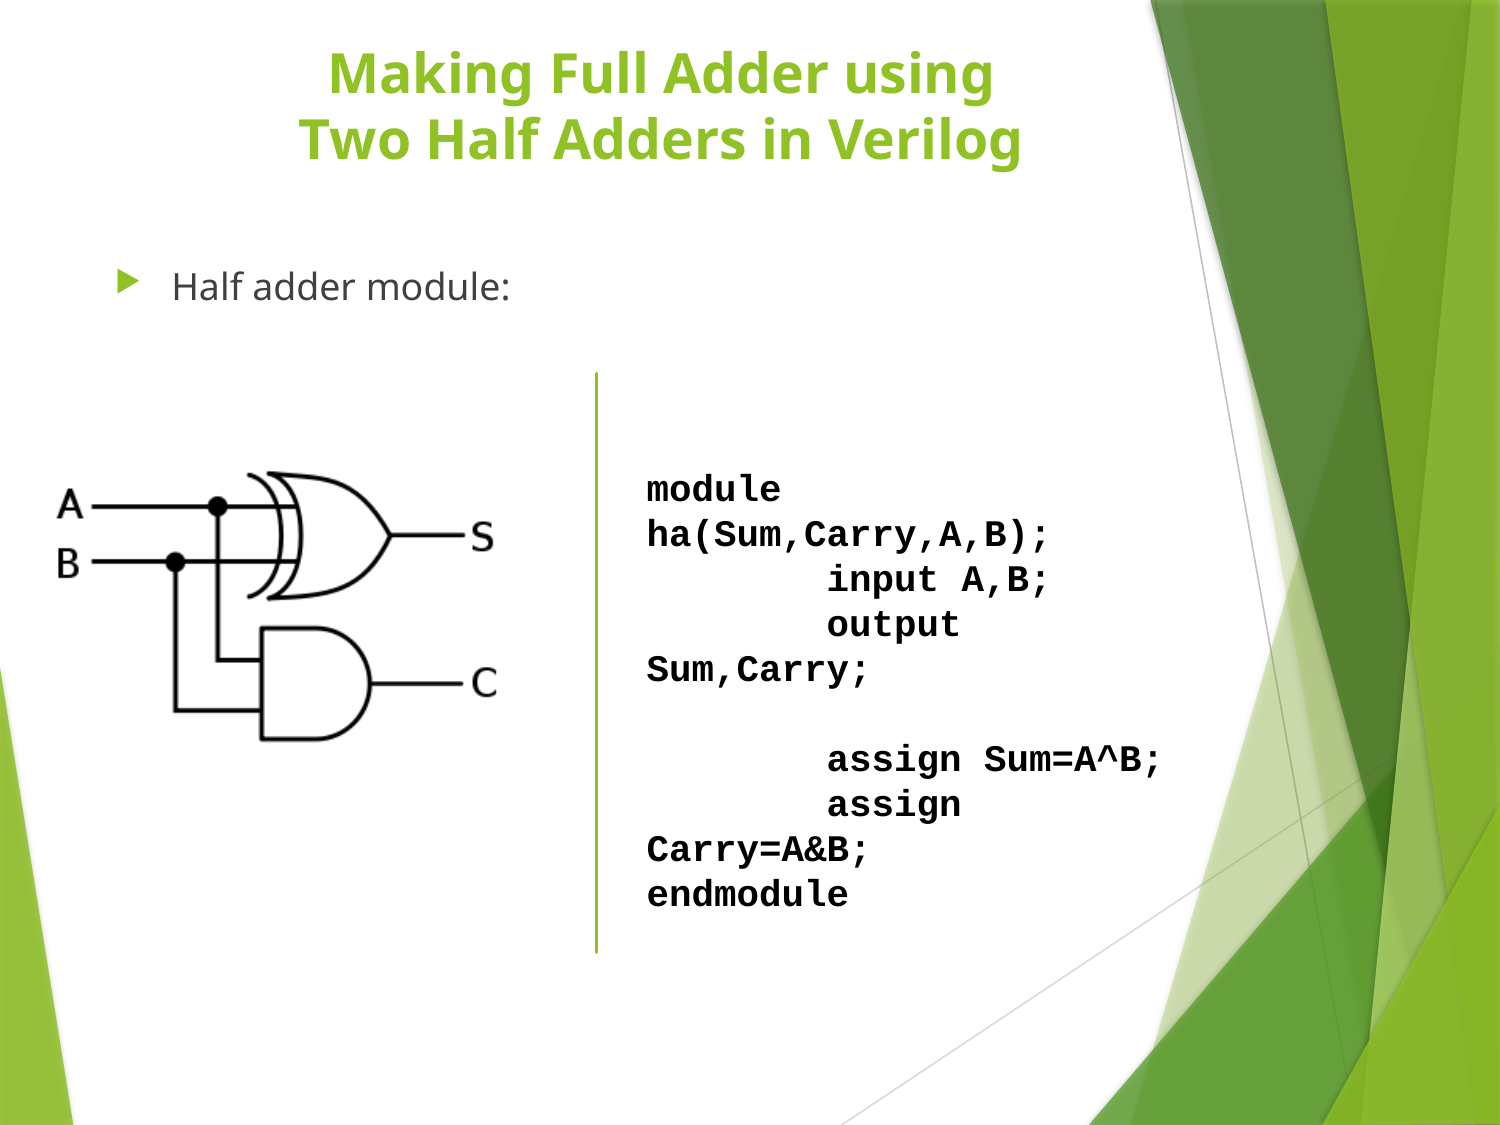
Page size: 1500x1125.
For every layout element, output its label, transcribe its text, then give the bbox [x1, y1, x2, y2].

title Making Full Adder using Two Half Adders in Verilog [277, 30, 1046, 197]
picture [42, 455, 513, 760]
text_box module ha(Sum,Carry,A,B); input A,B; output Sum,Carry; assign Sum=A^B; assign Carry=A&B; endmodule [631, 456, 1223, 966]
list Half adder module: [99, 255, 597, 991]
